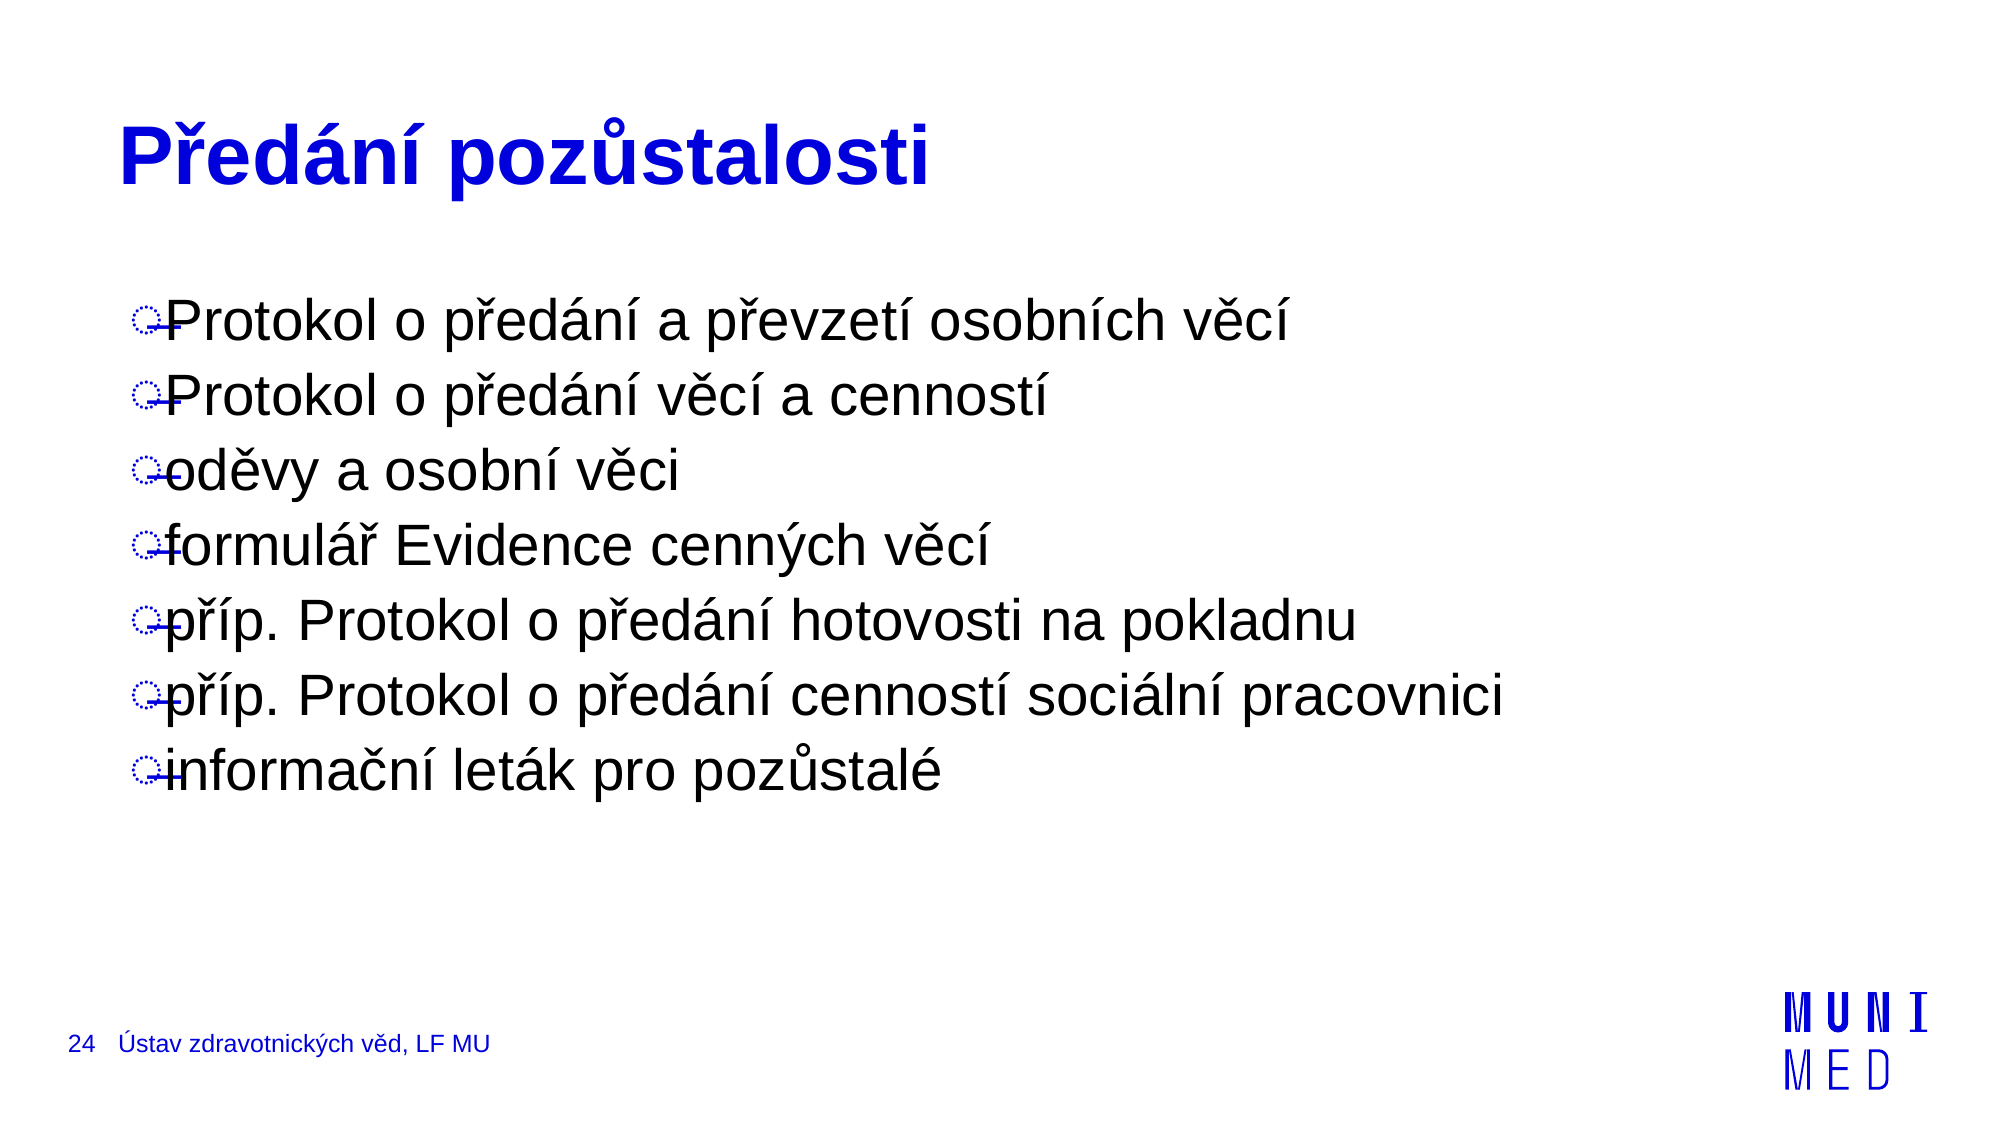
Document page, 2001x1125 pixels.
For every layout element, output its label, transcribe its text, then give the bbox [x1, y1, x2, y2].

slide_number 24 [67, 1021, 110, 1063]
list Protokol o předání a převzetí osobních věcí Protokol o předání věcí a cenností oděvy a osobní věci formulář Evidence cenných věcí příp. Protokol o předání hotovosti na pokladnu příp. Protokol o předání cenností sociální pracovnici informační leták pro pozůstalé [118, 277, 1883, 957]
footer Ústav zdravotnických věd, LF MU [118, 1021, 1418, 1063]
title Předání pozůstalosti [118, 118, 1883, 193]
